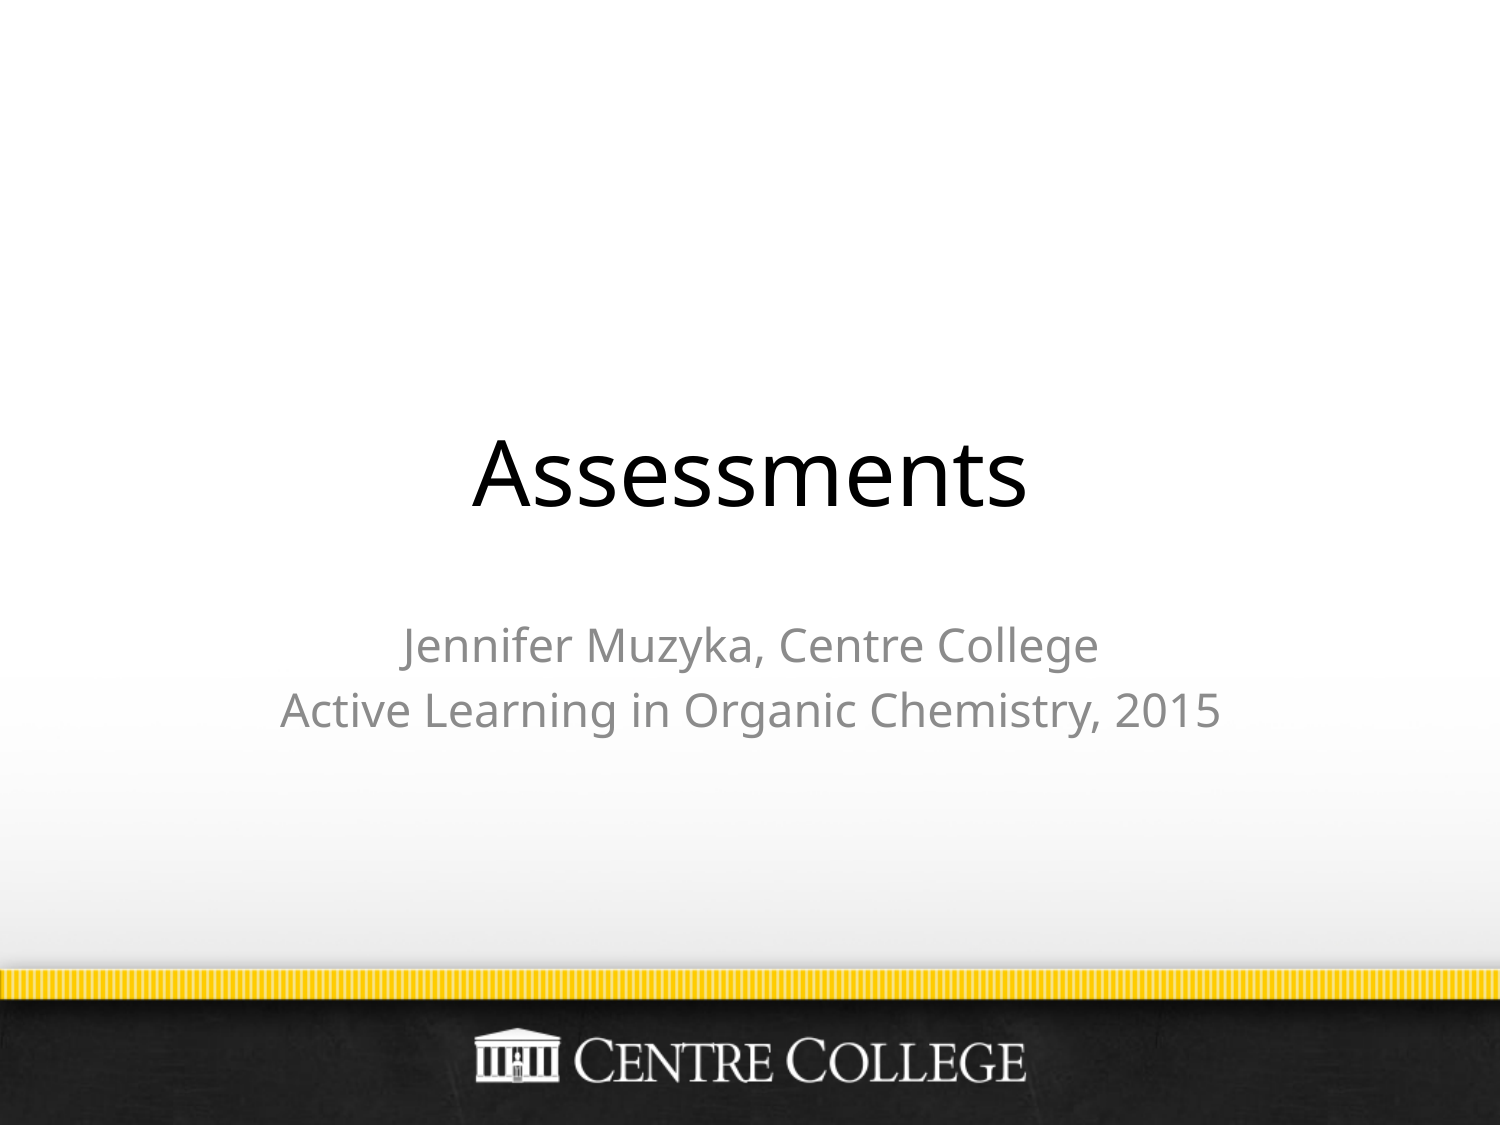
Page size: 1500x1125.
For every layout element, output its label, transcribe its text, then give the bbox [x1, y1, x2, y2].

subtitle Jennifer Muzyka, Centre College Active Learning in Organic Chemistry, 2015 [112, 608, 1391, 748]
title Assessments [112, 349, 1391, 591]
picture [0, 0, 1500, 1125]
